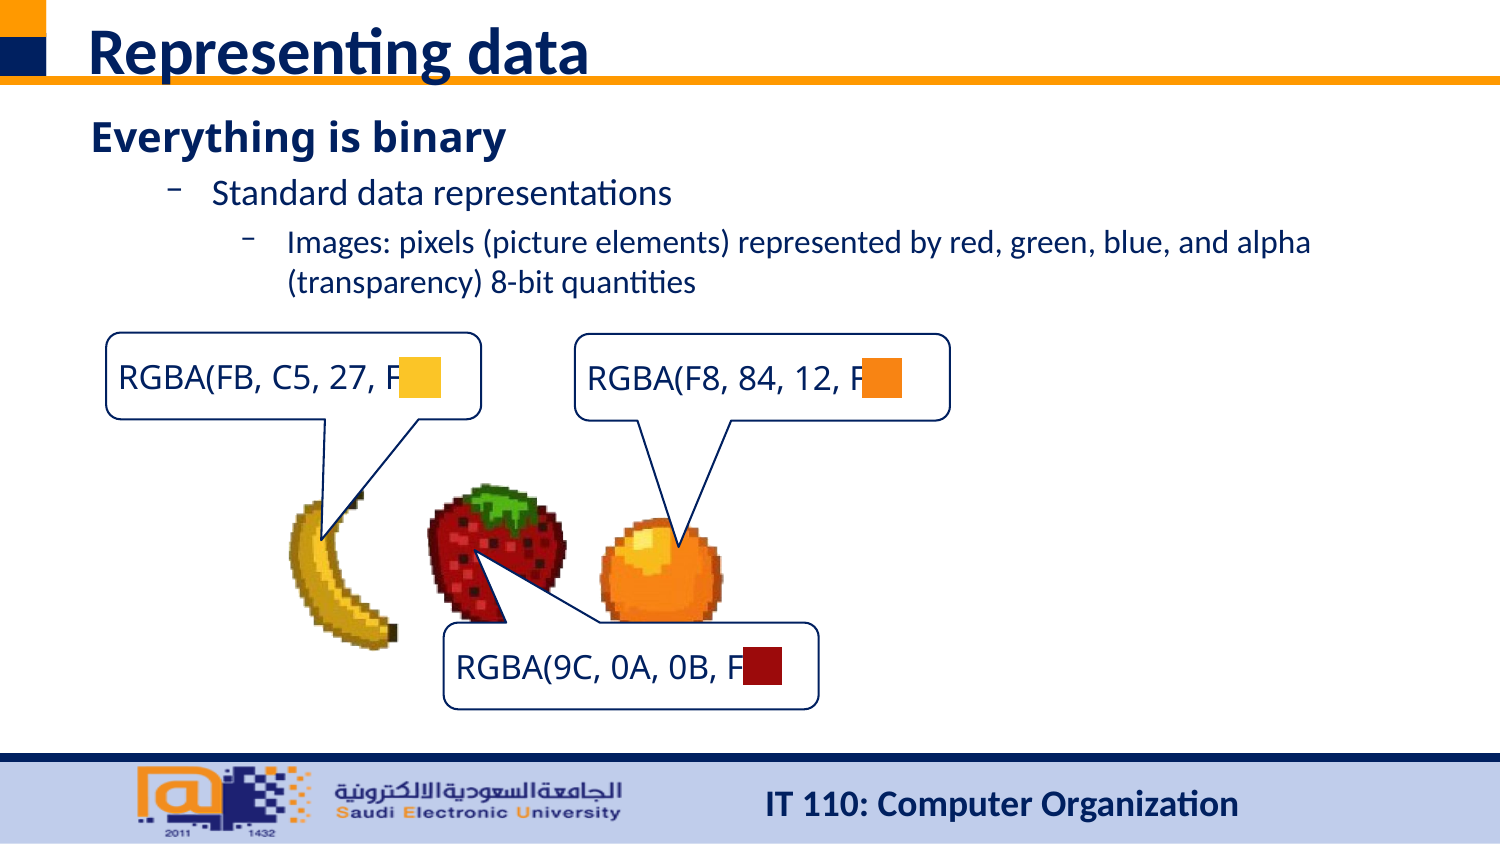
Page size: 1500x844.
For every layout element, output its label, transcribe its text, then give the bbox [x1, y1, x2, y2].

picture [137, 766, 622, 837]
picture [243, 446, 782, 686]
text_box RGBA(FB, C5, 27, FF) [106, 332, 482, 444]
title Representing data [73, 0, 1427, 81]
text_box RGBA(F8, 84, 12, FF) [574, 333, 950, 444]
list Everything is binary Standard data representations Images: pixels (picture elements) represented by red, green, blue, and alpha (transparency) 8-bit quantities [75, 103, 1425, 660]
picture [862, 358, 902, 398]
text_box RGBA(9C, 0A, 0B, FF) [443, 622, 819, 710]
picture [399, 357, 441, 398]
